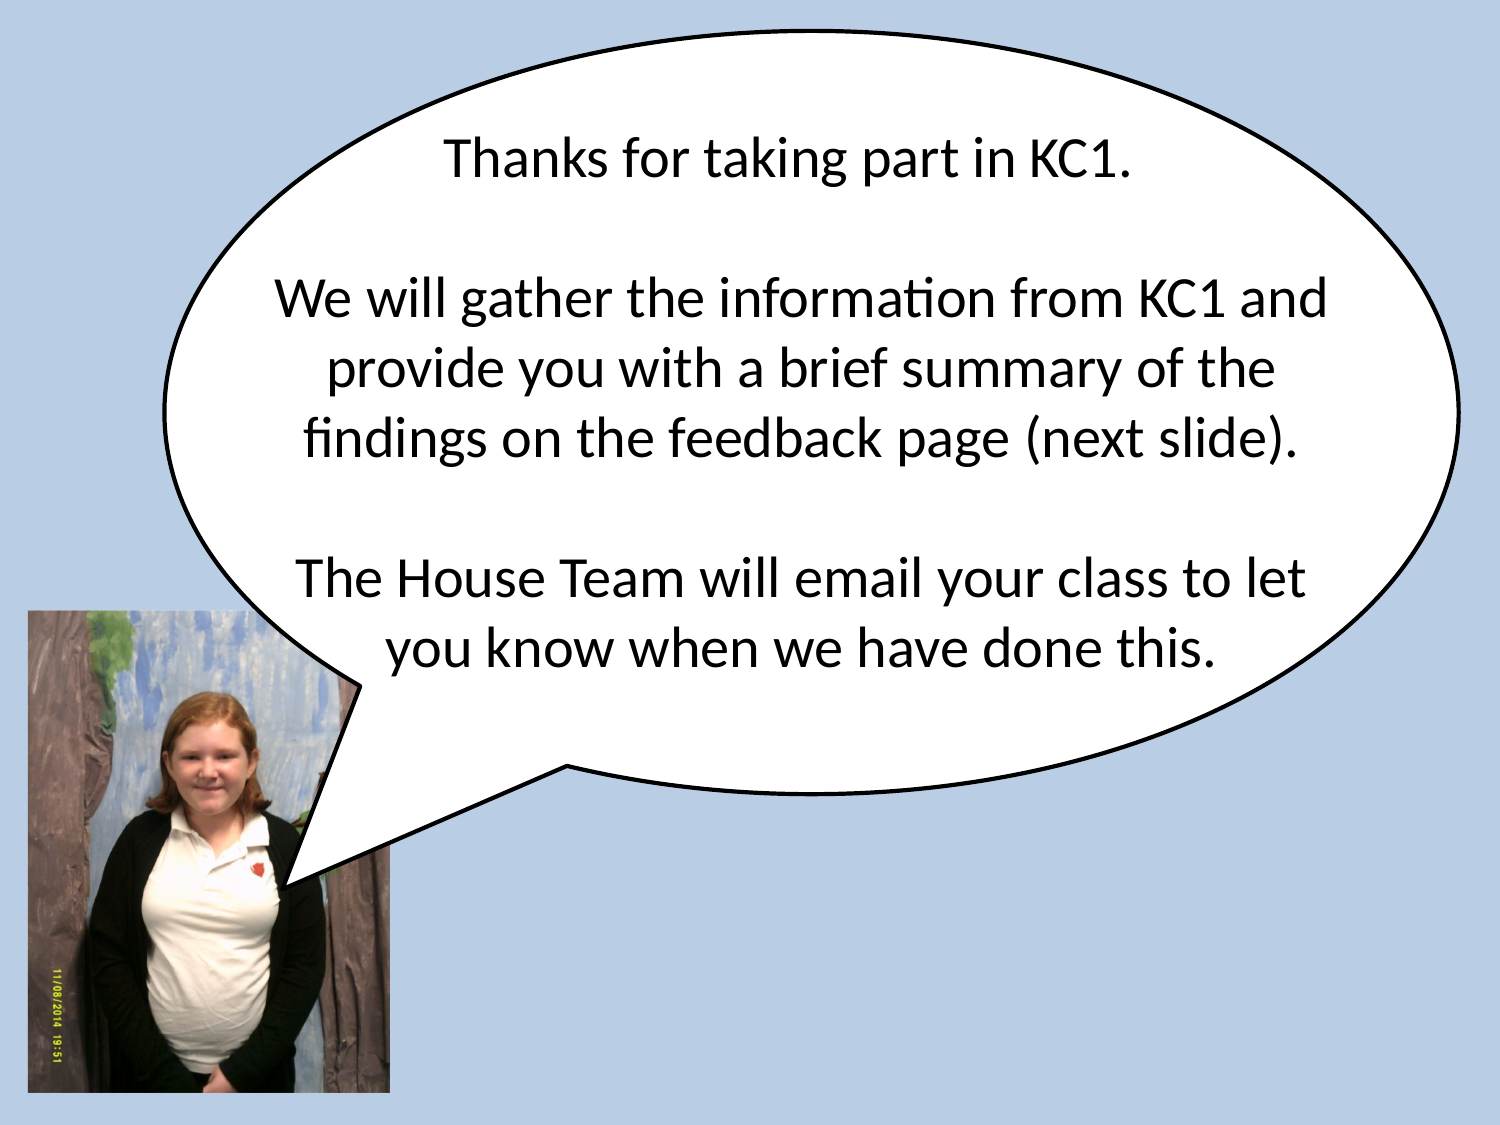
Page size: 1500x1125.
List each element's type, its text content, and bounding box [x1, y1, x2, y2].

picture [0, 611, 450, 1092]
text_box [454, 687, 1266, 818]
text_box [1351, 198, 1461, 627]
text_box Thanks for taking part in KC1. We will gather the information from KC1 and provide you with a brief summary of the findings on the feedback page (next slide). The House Team will email your class to let you know when we have done this. [252, 112, 1351, 687]
text_box [29, 538, 252, 645]
text_box [407, 28, 1216, 112]
text_box [162, 217, 252, 538]
